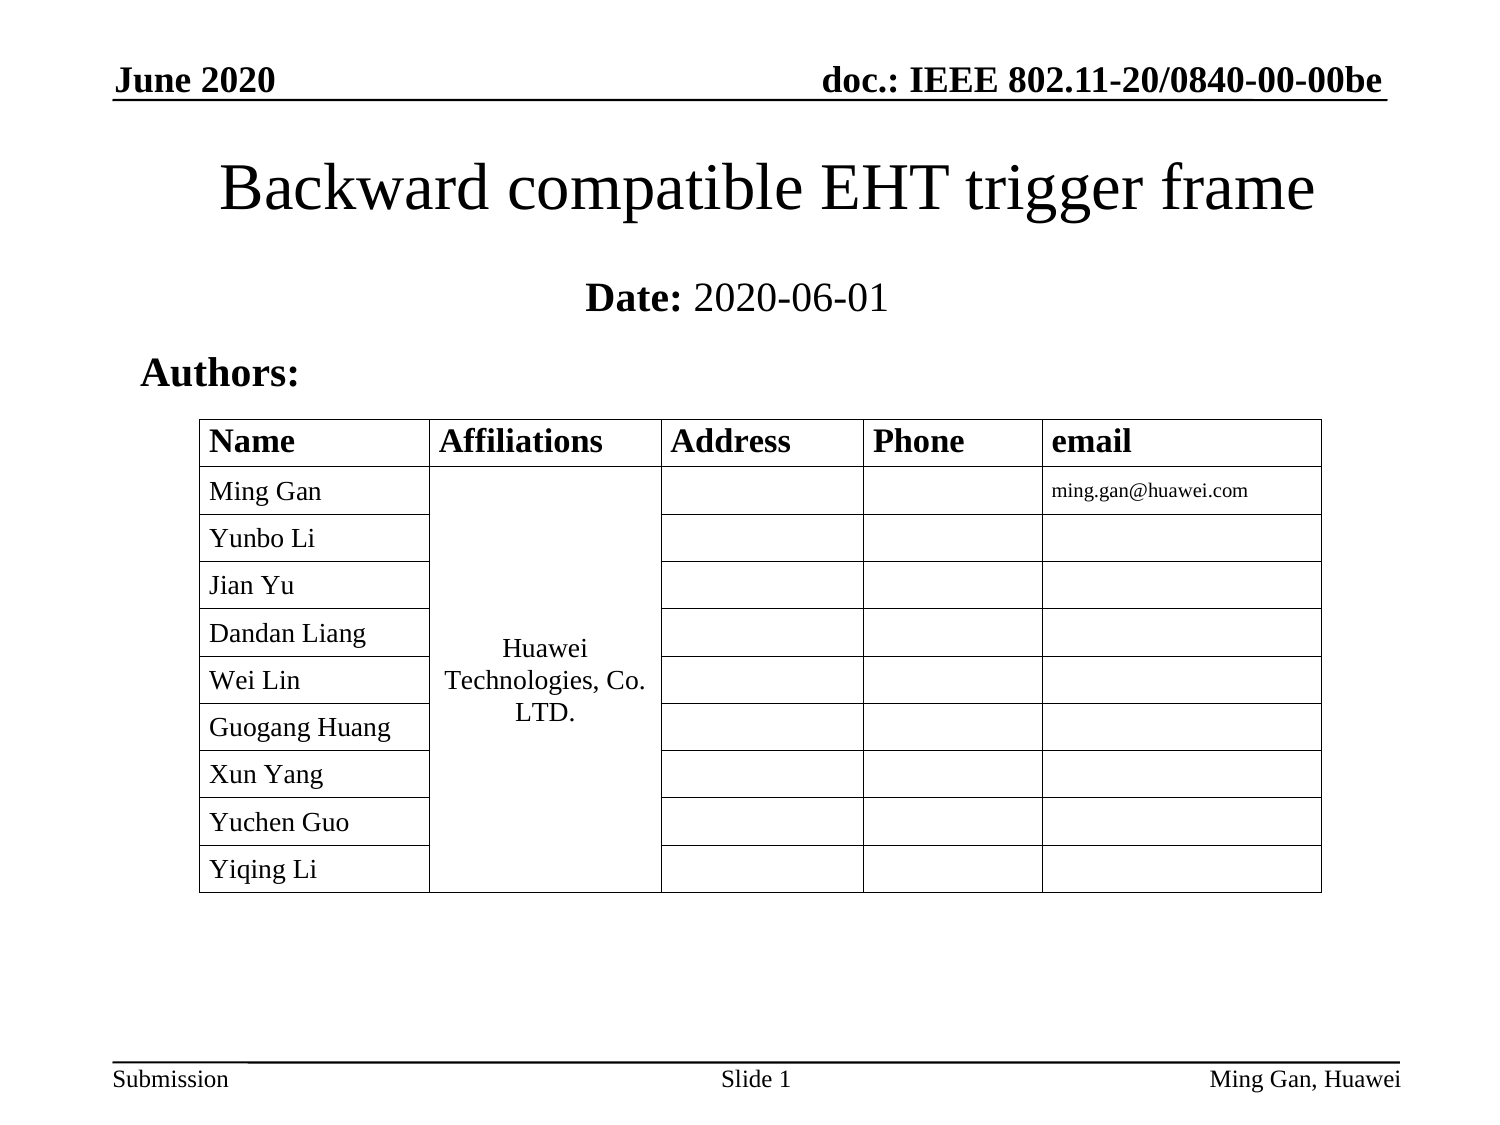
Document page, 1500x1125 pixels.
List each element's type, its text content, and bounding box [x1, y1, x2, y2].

slide_number Slide 1 [712, 1082, 800, 1093]
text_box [186, 418, 1325, 1075]
footer Ming Gan, Huawei [1206, 1061, 1402, 1093]
list Date: 2020-06-01 [99, 262, 1376, 326]
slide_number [114, 54, 278, 101]
text_box Authors: [124, 337, 363, 400]
title Backward compatible EHT trigger frame [49, 112, 1488, 238]
